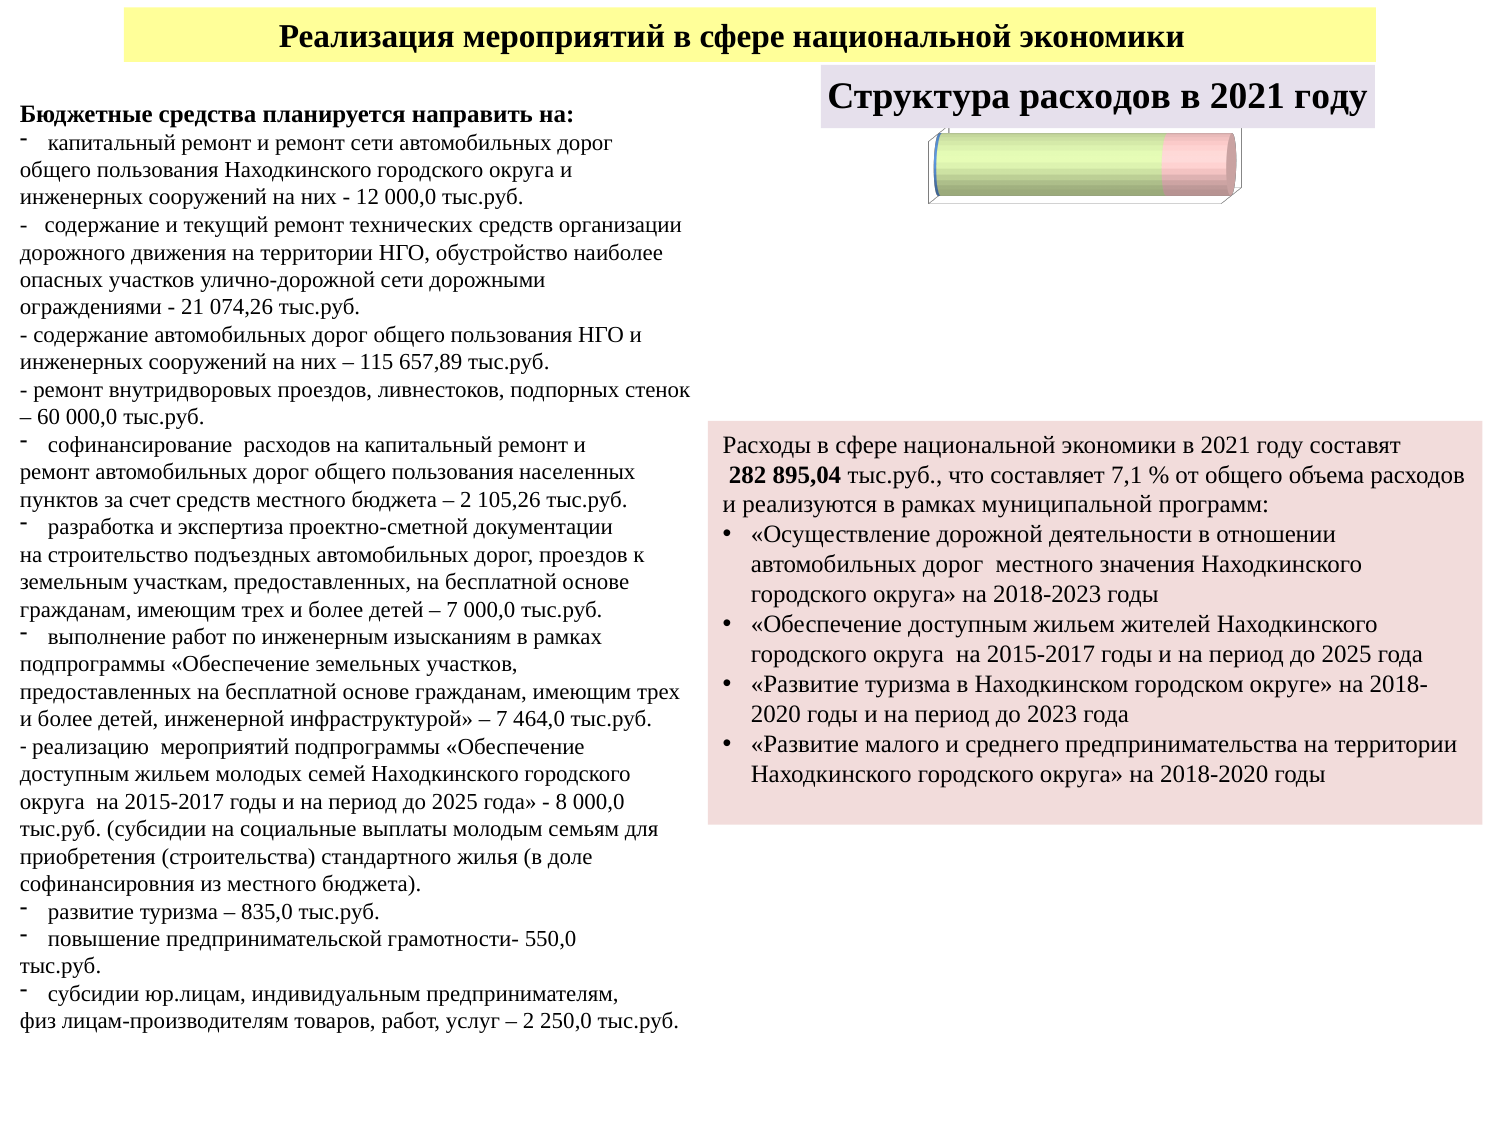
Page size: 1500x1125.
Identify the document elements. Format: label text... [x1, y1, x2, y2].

text_box Бюджетные средства планируется направить на: капитальный ремонт и ремонт сети автомобильных дорог общего пользования Находкинского городского округа и инженерных сооружений на них - 12 000,0 тыс.руб. - содержание и текущий ремонт технических средств организации дорожного движения на территории НГО, обустройство наиболее опасных участков улично-дорожной сети дорожными ограждениями - 21 074,26 тыс.руб. - содержание автомобильных дорог общего пользования НГО и инженерных сооружений на них – 115 657,89 тыс.руб. - ремонт внутридворовых проездов, ливнестоков, подпорных стенок – 60 000,0 тыс.руб. софинансирование расходов на капитальный ремонт и ремонт автомобильных дорог общего пользования населенных пунктов за счет средств местного бюджета – 2 105,26 тыс.руб. разработка и экспертиза проектно-сметной документации на строительство подъездных автомобильных дорог, проездов к земельным участкам, предоставленных, на бесплатной основе гражданам, имеющим трех и более детей – 7 000,0 тыс.руб. выполнение работ по инженерным изысканиям в рамках подпрограммы «Обеспечение земельных участков, предоставленных на бесплатной основе гражданам, имеющим трех и более детей, инженерной инфраструктурой» – 7 464,0 тыс.руб. - реализацию мероприятий подпрограммы «Обеспечение доступным жильем молодых семей Находкинского городского округа на 2015-2017 годы и на период до 2025 года» - 8 000,0 тыс.руб. (субсидии на социальные выплаты молодым семьям для приобретения (строительства) стандартного жилья (в доле софинансировния из местного бюджета). развитие туризма – 835,0 тыс.руб. повышение предпринимательской грамотности- 550,0 тыс.руб. субсидии юр.лицам, индивидуальным предпринимателям, физ лицам-производителям товаров, работ, услуг – 2 250,0 тыс.руб. [5, 89, 708, 1096]
text_box Расходы в сфере национальной экономики в 2021 году составят 282 895,04 тыс.руб., что составляет 7,1 % от общего объема расходов и реализуются в рамках муниципальной программ: «Осуществление дорожной деятельности в отношении автомобильных дорог местного значения Находкинского городского округа» на 2018-2023 годы «Обеспечение доступным жильем жителей Находкинского городского округа на 2015-2017 годы и на период до 2025 года «Развитие туризма в Находкинском городском округе» на 2018-2020 годы и на период до 2023 года «Развитие малого и среднего предпринимательства на территории Находкинского городского округа» на 2018-2020 годы [707, 475, 1483, 825]
text_box Реализация мероприятий в сфере национальной экономики [123, 7, 1376, 62]
chart [678, 62, 1483, 468]
